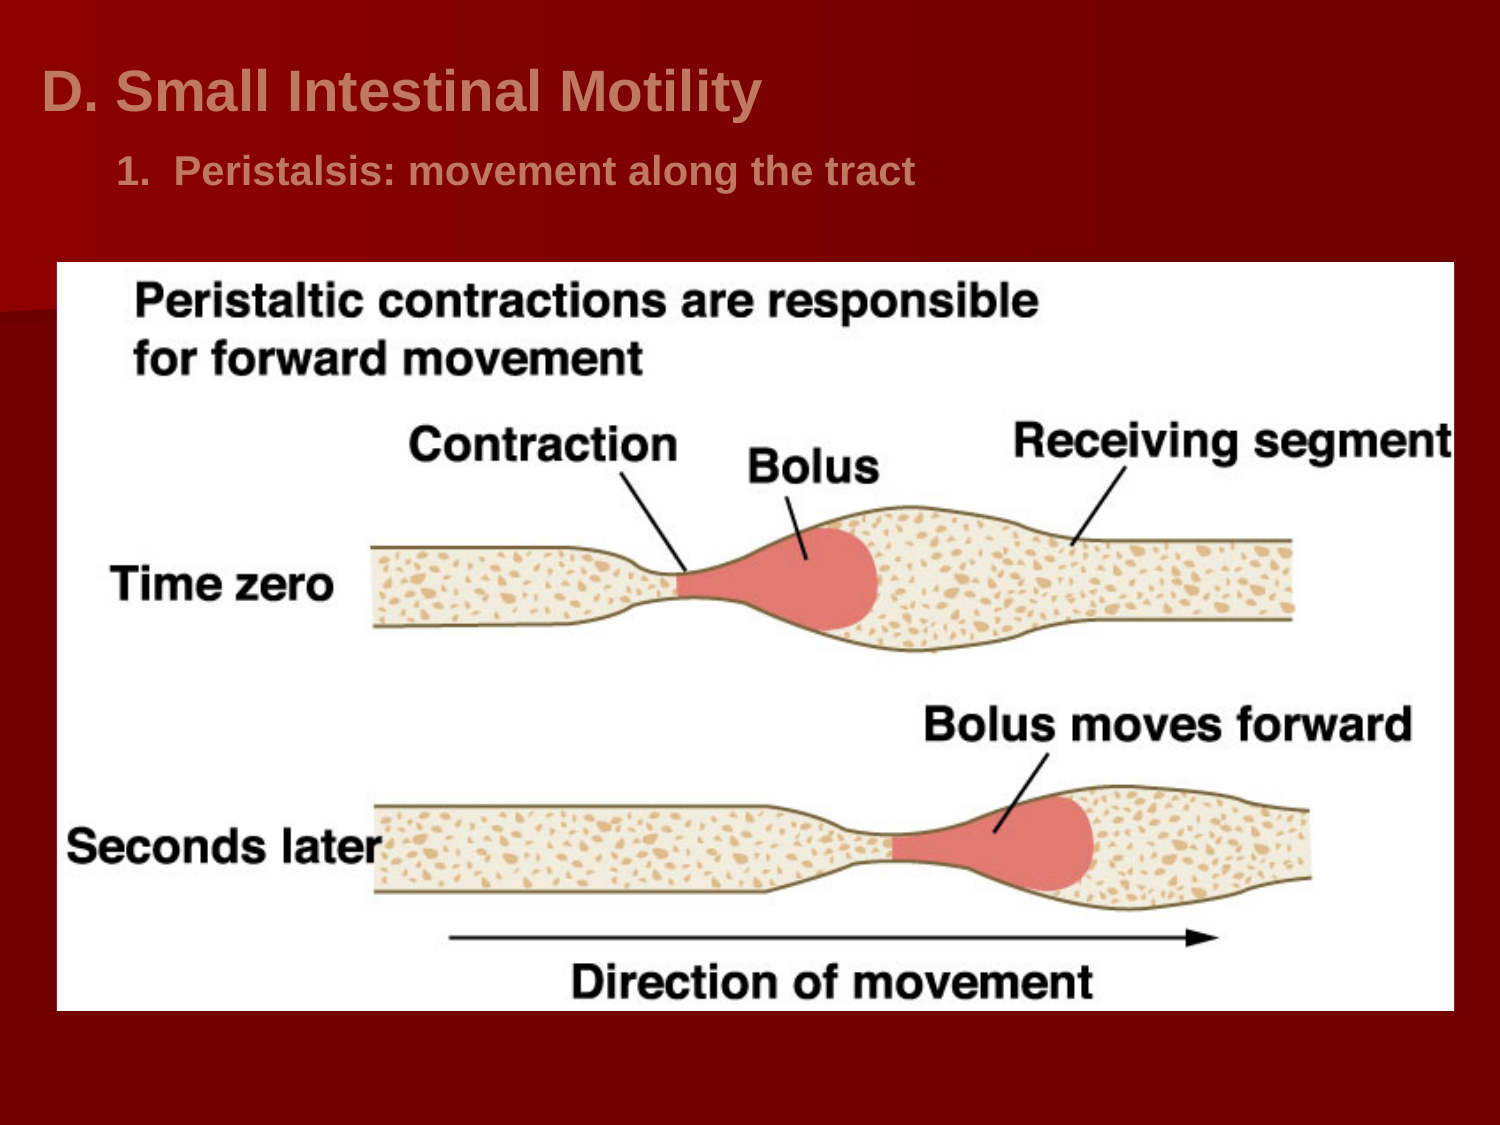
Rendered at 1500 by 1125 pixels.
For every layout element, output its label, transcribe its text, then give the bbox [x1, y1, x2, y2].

text_box D. Small Intestinal Motility 1. Peristalsis: movement along the tract [26, 45, 1461, 202]
picture [56, 261, 1455, 1011]
